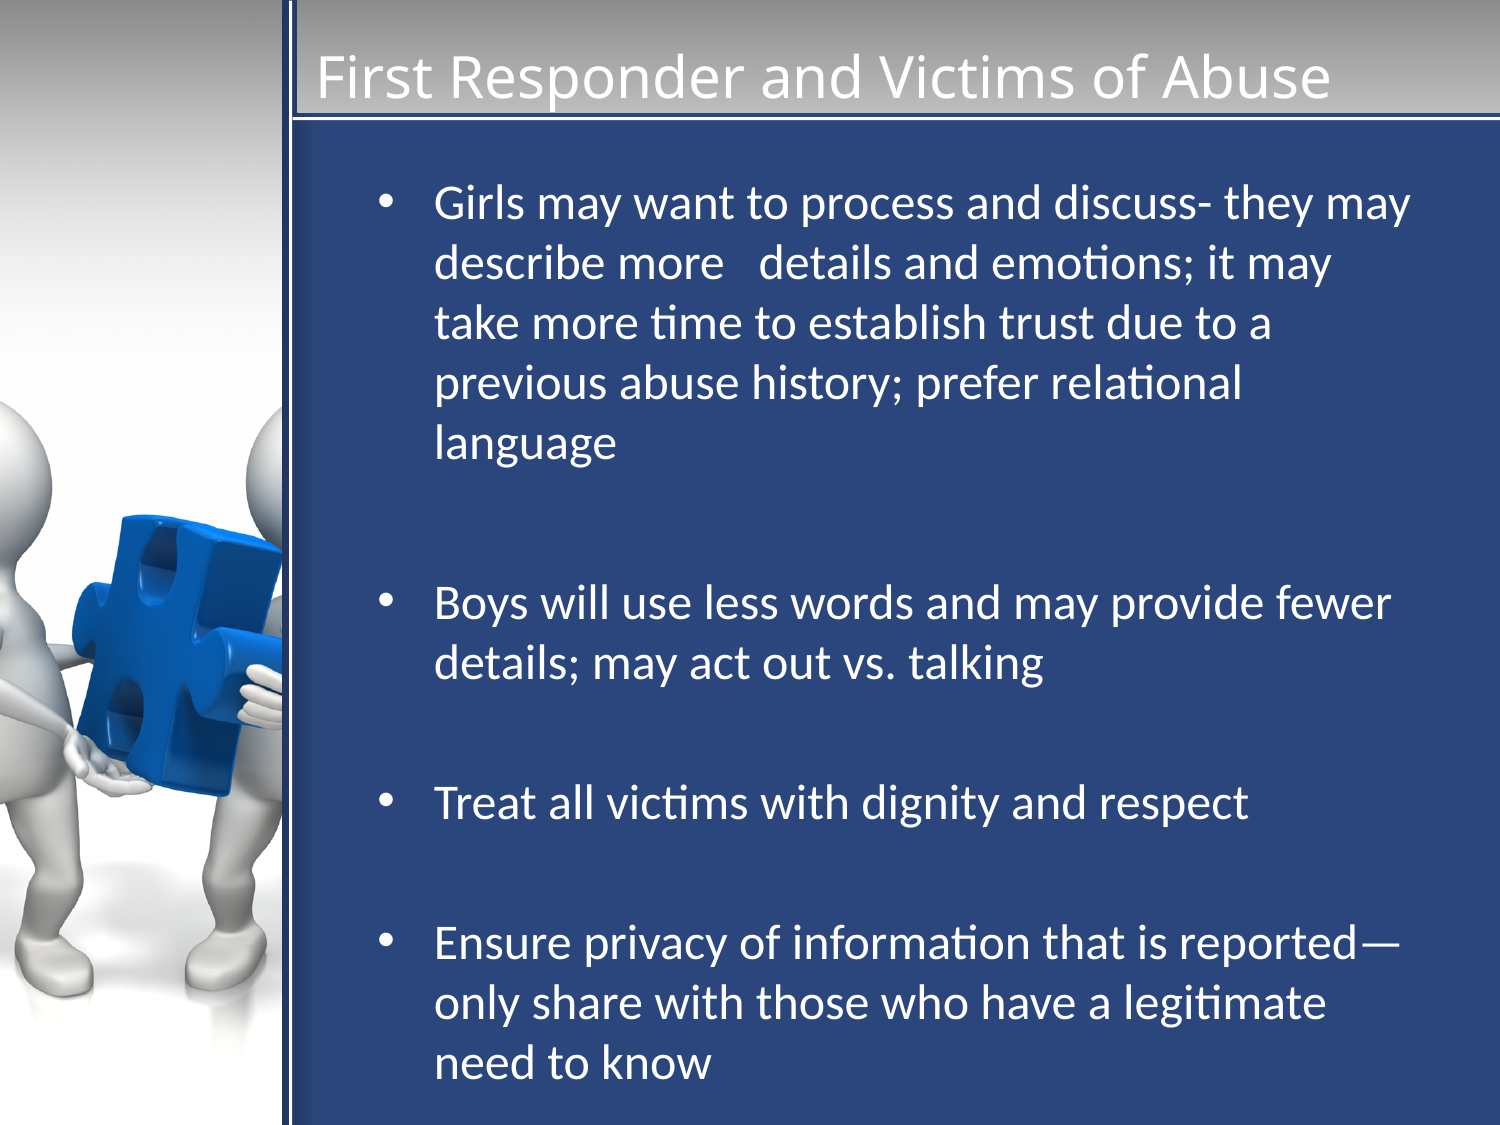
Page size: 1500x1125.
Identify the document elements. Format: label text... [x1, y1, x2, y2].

picture [0, 0, 282, 1125]
list Girls may want to process and discuss- they may describe more details and emotions; it may take more time to establish trust due to a previous abuse history; prefer relational language Boys will use less words and may provide fewer details; may act out vs. talking Treat all victims with dignity and respect Ensure privacy of information that is reported—only share with those who have a legitimate need to know [362, 162, 1438, 1100]
title First Responder and Victims of Abuse [300, 0, 1500, 118]
